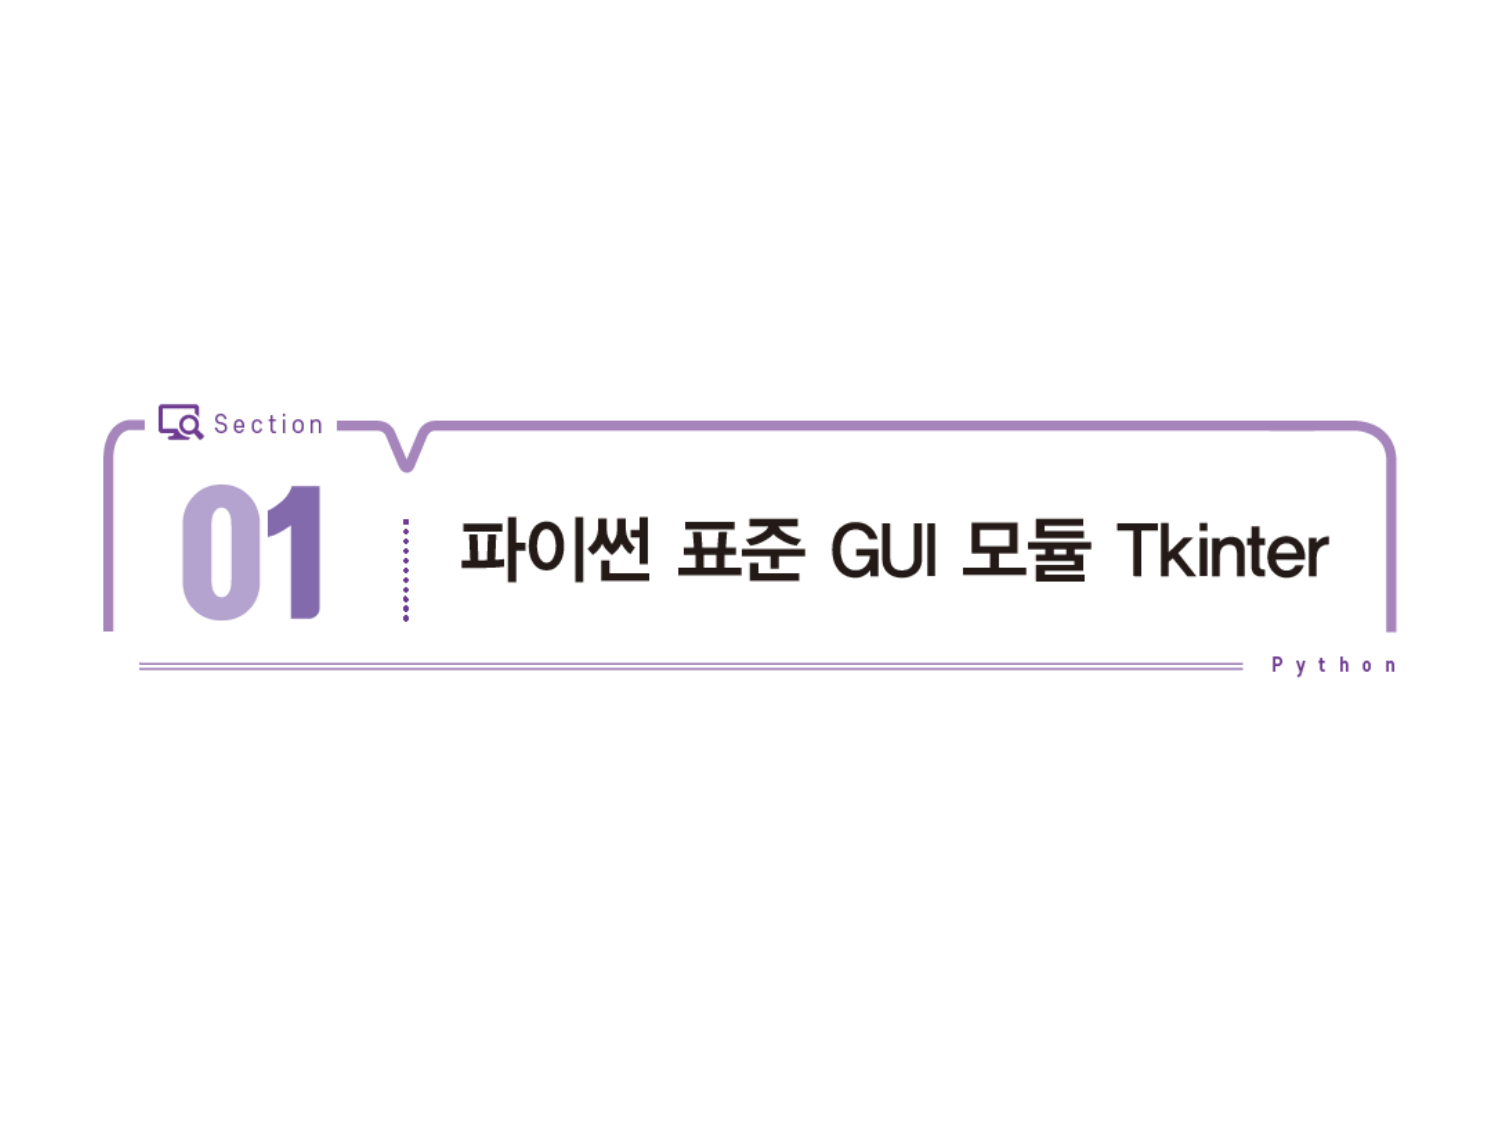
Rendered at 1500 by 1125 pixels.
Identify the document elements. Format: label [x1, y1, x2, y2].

picture [80, 382, 1430, 708]
